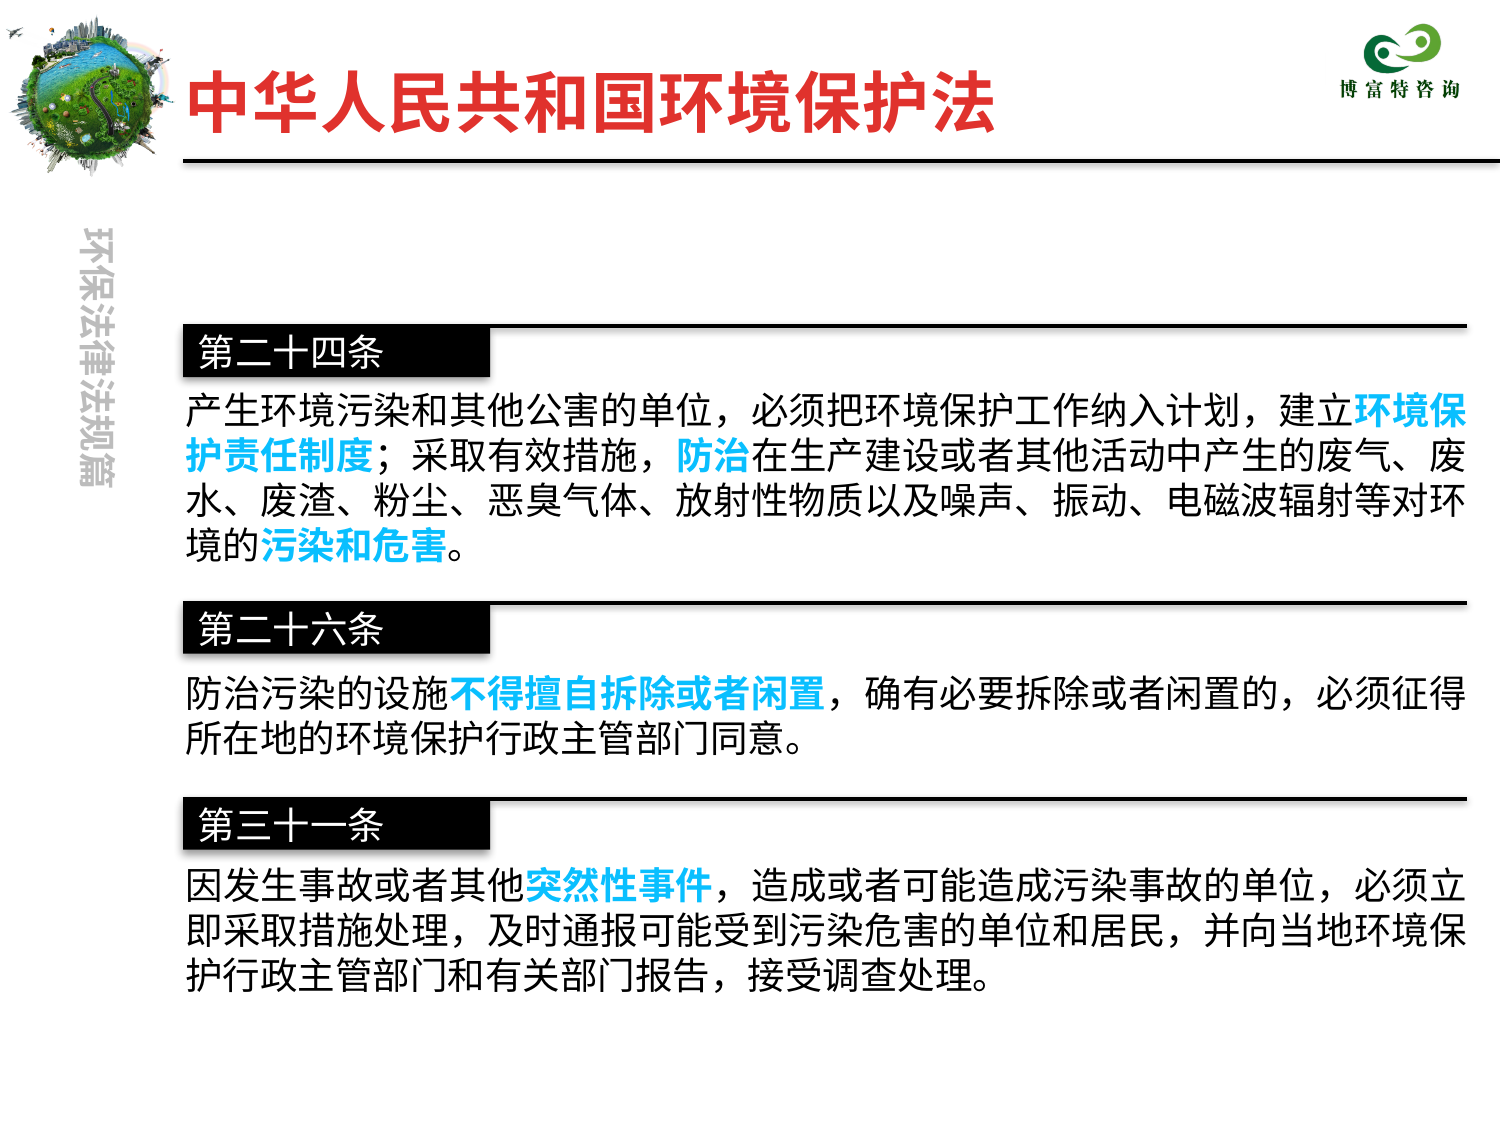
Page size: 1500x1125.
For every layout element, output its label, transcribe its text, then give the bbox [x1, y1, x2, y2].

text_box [182, 798, 1468, 850]
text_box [182, 602, 1468, 654]
text_box 中华人民共和国环境保护法 [169, 53, 1500, 149]
picture [1325, 23, 1479, 53]
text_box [182, 325, 1468, 378]
picture [0, 6, 187, 185]
text_box 第二十四条 产生环境污染和其他公害的单位，必须把环境保护工作纳入计划，建立环境保护责任制度；采取有效措施，防治在生产建设或者其他活动中产生的废气、废水、废渣、粉尘、恶臭气体、放射性物质以及噪声、振动、电磁波辐射等对环境的污染和危害。 第二十六条 防治污染的设施不得擅自拆除或者闲置，确有必要拆除或者闲置的，必须征得所在地的环境保护行政主管部门同意。 第三十一条 因发生事故或者其他突然性事件，造成或者可能造成污染事故的单位，必须立即采取措施处理，及时通报可能受到污染危害的单位和居民，并向当地环境保护行政主管部门和有关部门报告，接受调查处理。 [170, 322, 1482, 1005]
